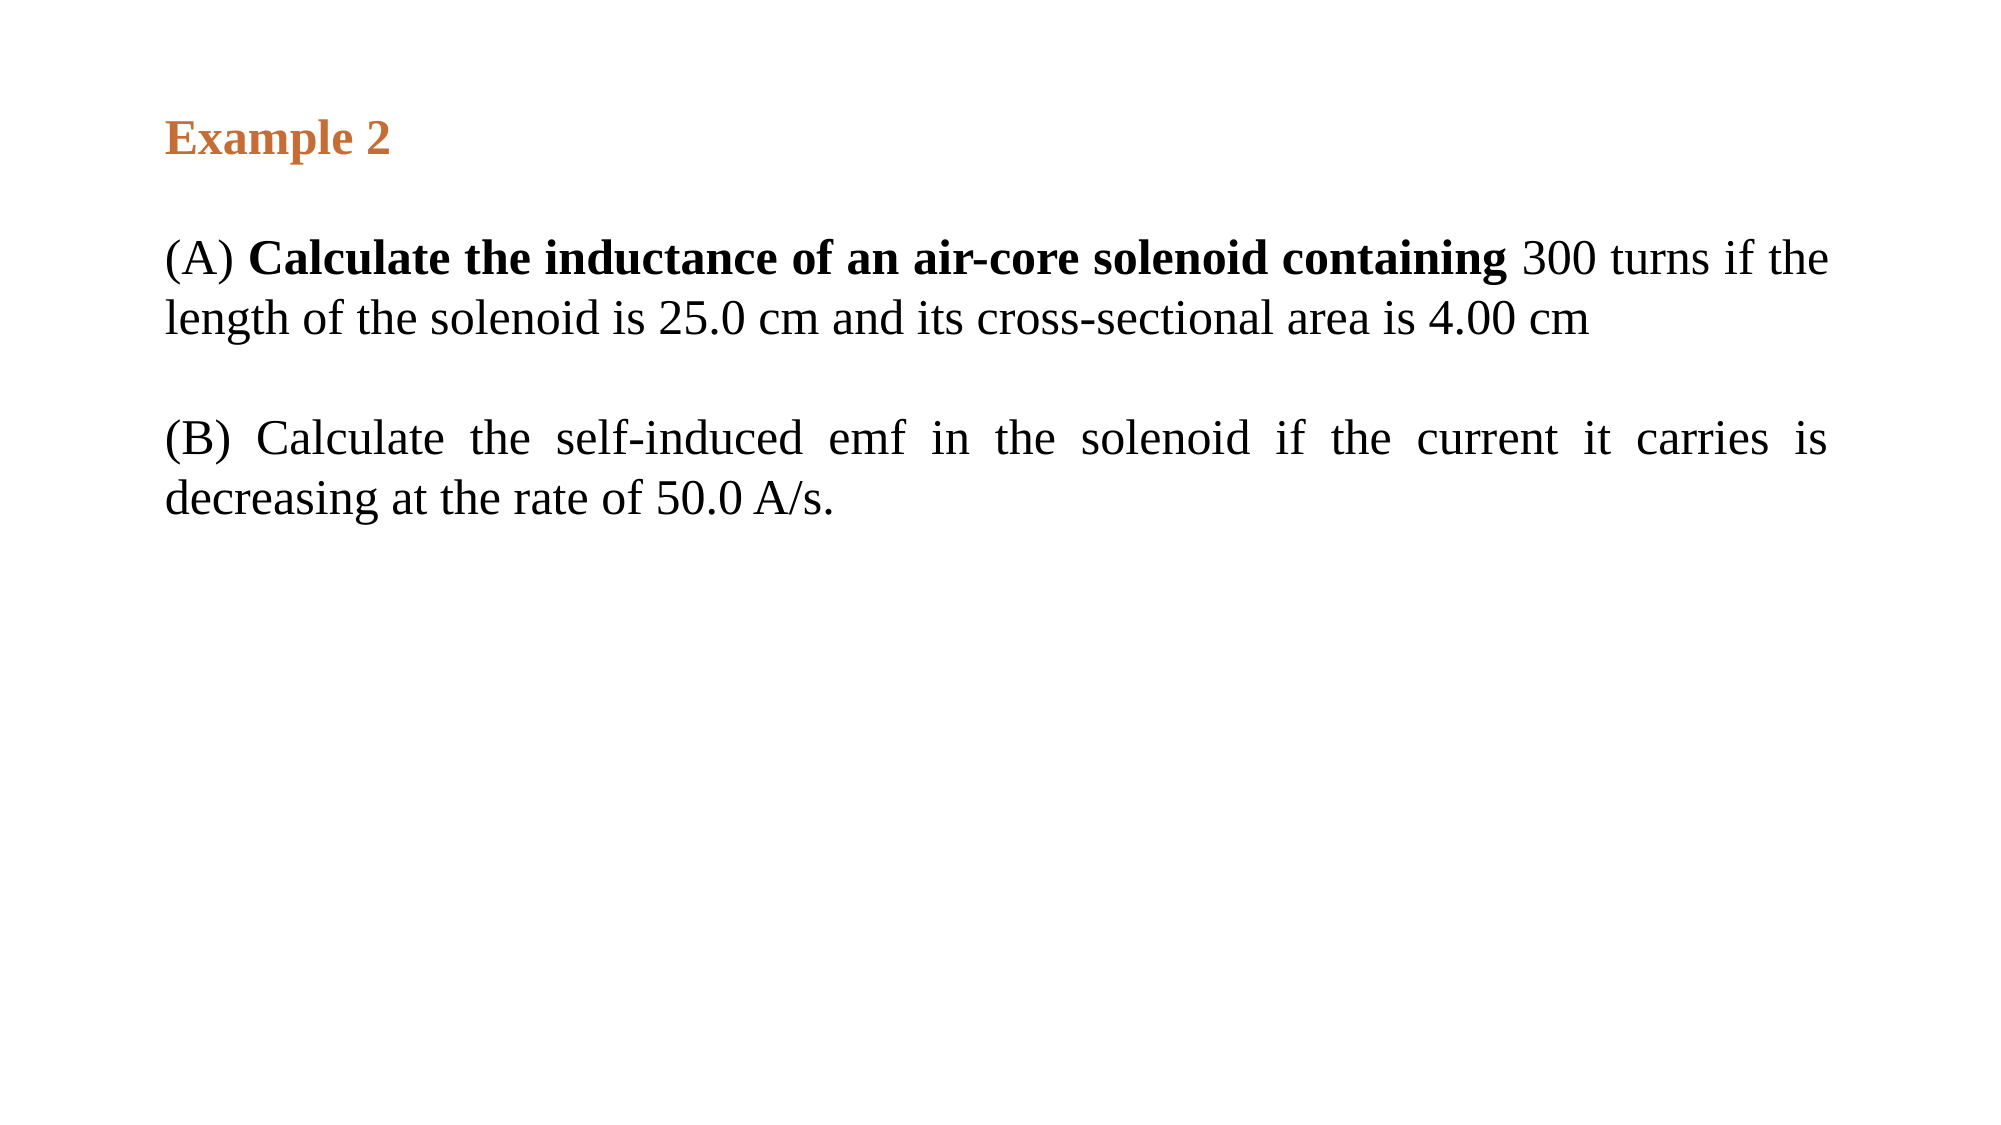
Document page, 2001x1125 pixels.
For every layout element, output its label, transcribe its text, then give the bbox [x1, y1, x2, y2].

text_box Example 2 (A) Calculate the inductance of an air-core solenoid containing 300 turns if the length of the solenoid is 25.0 cm and its cross-sectional area is 4.00 cm (B) Calculate the self-induced emf in the solenoid if the current it carries is decreasing at the rate of 50.0 A/s. [150, 96, 1845, 532]
